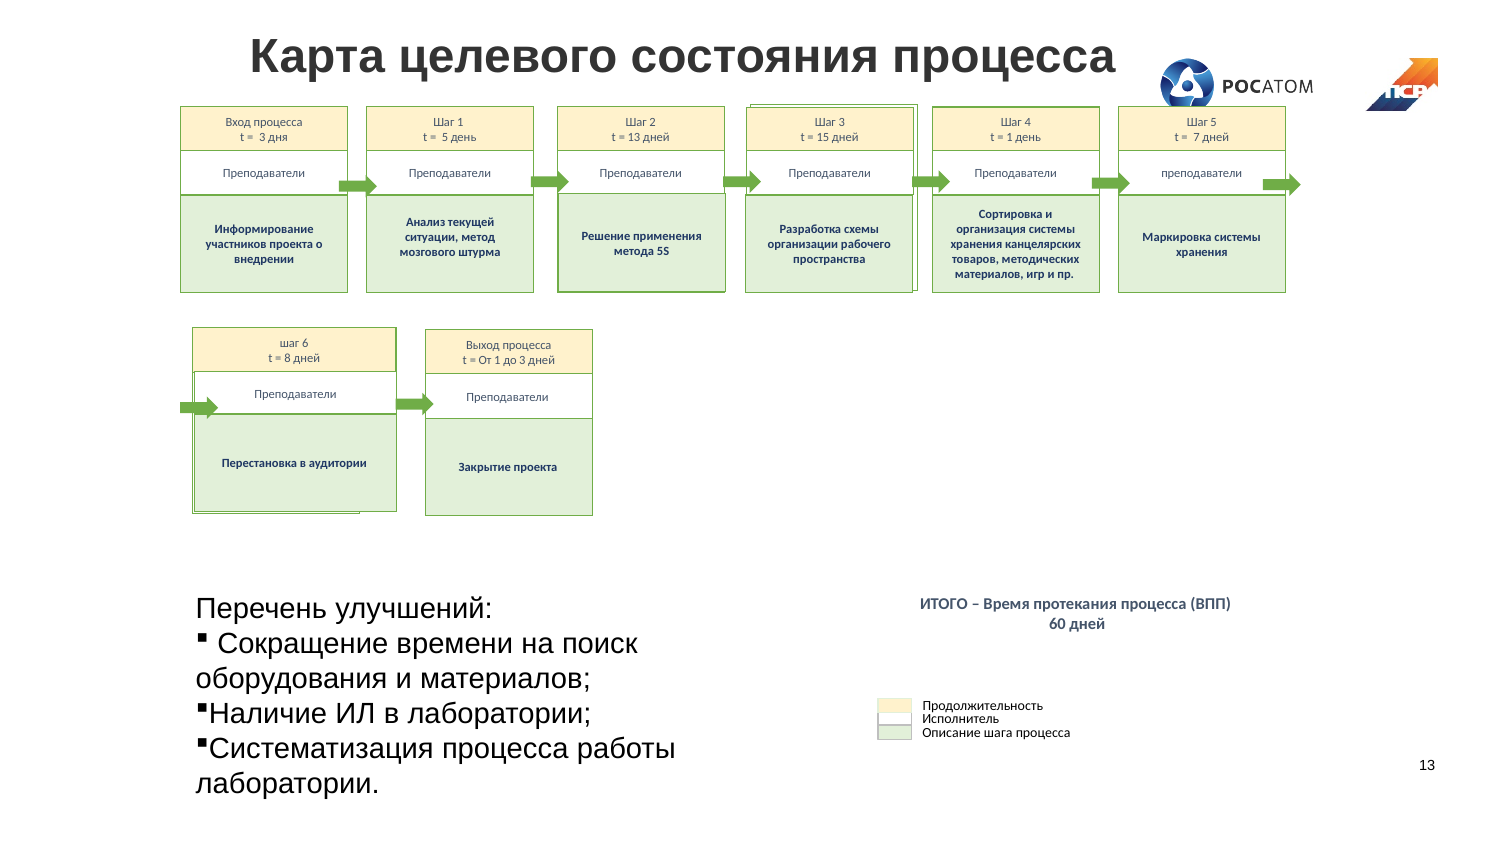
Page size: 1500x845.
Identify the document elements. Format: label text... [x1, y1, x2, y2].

text_box Шаг 1 t = 5 день [365, 105, 534, 150]
text_box Закрытие проекта [425, 417, 594, 517]
text_box Шаг 4 t = 1 день [931, 106, 1100, 150]
text_box [338, 174, 377, 198]
text_box шаг 6 t = 8 дней [191, 327, 397, 373]
picture [1365, 58, 1438, 113]
text_box [749, 103, 918, 176]
text_box Информирование участников проекта о внедрении [180, 194, 349, 293]
text_box Выход процесса t = От 1 до 3 дней [424, 328, 593, 373]
text_box [912, 170, 951, 194]
text_box Преподаватели [424, 373, 593, 419]
text_box Преподаватели [365, 150, 534, 194]
text_box Преподаватели [180, 150, 349, 194]
text_box [1091, 171, 1130, 195]
text_box Преподаватели [193, 370, 398, 413]
title Карта целевого состояния процесса [249, 31, 1176, 107]
text_box Шаг 2 t = 13 дней [556, 106, 725, 150]
text_box Решение применения метода 5S [557, 193, 726, 292]
text_box ИТОГО – Время протекания процесса (ВПП) 60 дней [913, 592, 1242, 633]
text_box преподаватели [1117, 150, 1286, 194]
text_box Шаг 3 t = 15 дней [745, 106, 914, 150]
text_box [1262, 173, 1301, 196]
text_box Перестановка в аудитории [194, 413, 398, 512]
text_box Преподаватели [931, 150, 1100, 194]
text_box Преподаватели [745, 150, 914, 194]
text_box Разработка схемы организации рабочего пространства [745, 194, 914, 293]
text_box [878, 696, 1073, 741]
text_box Преподаватели [556, 150, 725, 193]
text_box [395, 392, 434, 416]
text_box Перечень улучшений: Сокращение времени на поиск оборудования и материалов; Наличие ИЛ в лаборатории; Систематизация процесса работы лаборатории. [180, 581, 775, 807]
picture [1176, 58, 1313, 113]
text_box [180, 396, 219, 420]
text_box Вход процесса t = 3 дня [180, 105, 349, 150]
text_box [530, 170, 569, 194]
text_box [914, 188, 918, 291]
text_box Шаг 5 t = 7 дней [1117, 106, 1286, 150]
text_box Сортировка и организация системы хранения канцелярских товаров, методических материалов, игр и пр. [931, 194, 1100, 293]
text_box [723, 170, 761, 194]
text_box Анализ текущей ситуации, метод мозгового штурма [366, 194, 535, 293]
text_box [191, 414, 360, 515]
text_box Маркировка системы хранения [1117, 194, 1286, 293]
